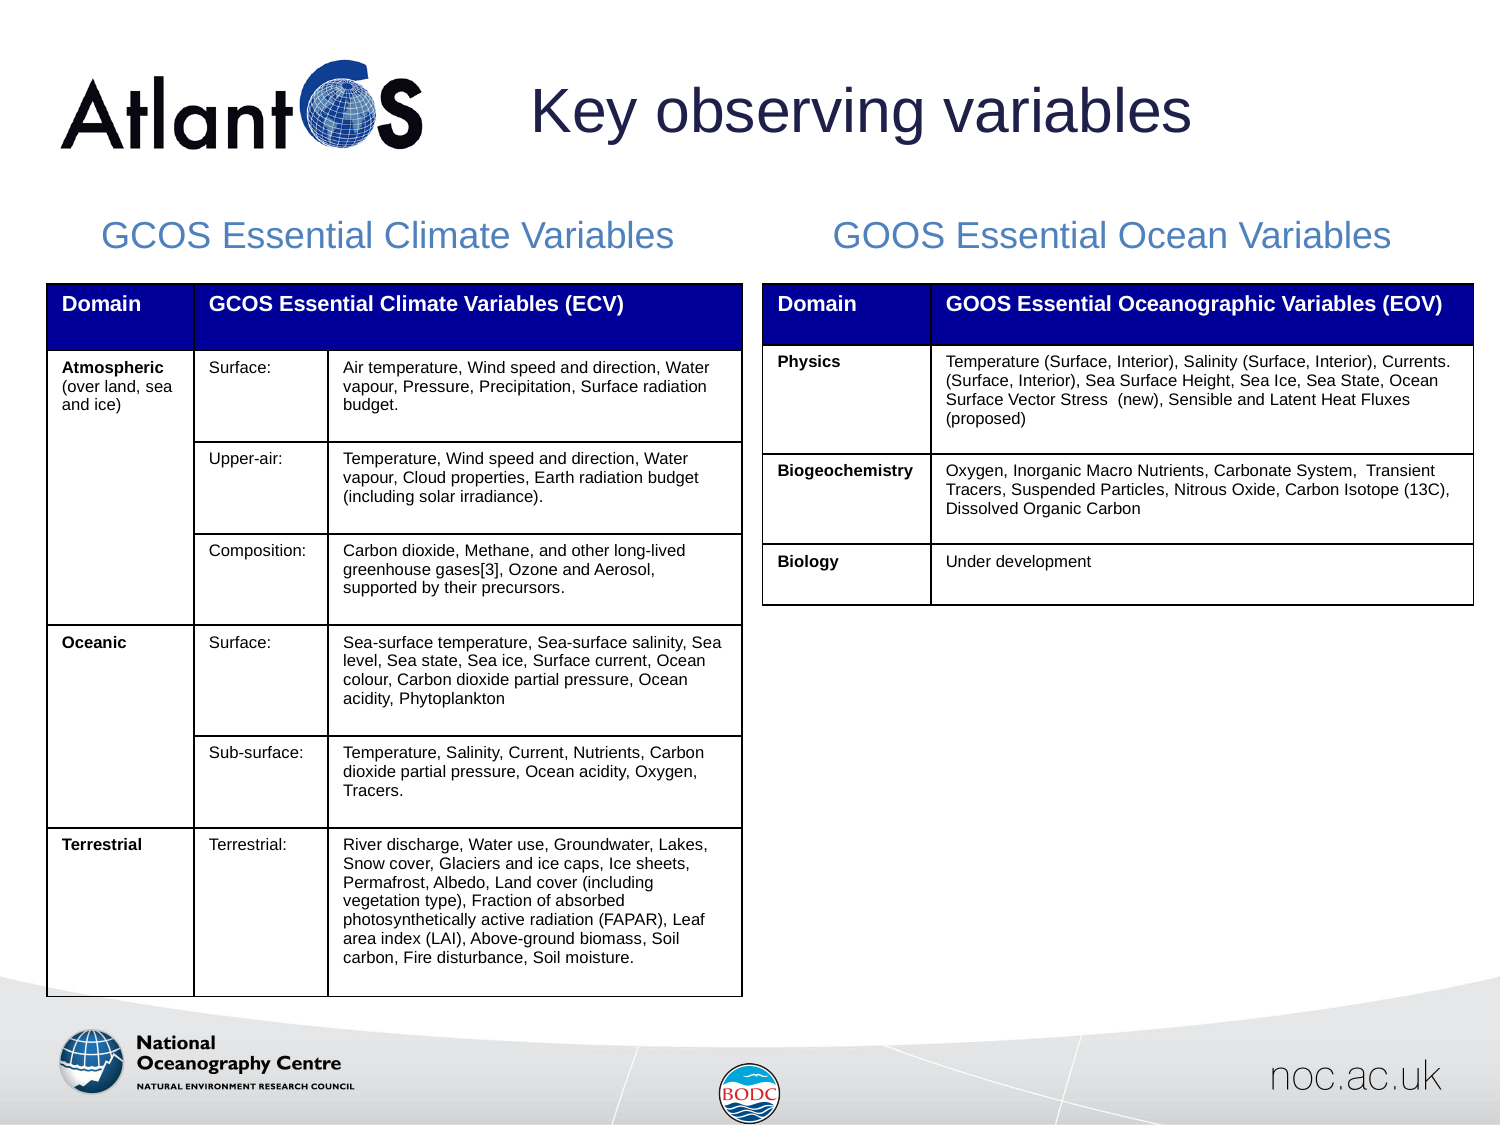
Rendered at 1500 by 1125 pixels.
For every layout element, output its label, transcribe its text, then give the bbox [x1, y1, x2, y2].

table_cell Biogeochemistry [763, 455, 930, 543]
table_header GCOS Essential Climate Variables (ECV) [195, 285, 741, 350]
text_box GCOS Essential Climate Variables [86, 204, 690, 264]
table_header Domain [48, 285, 193, 350]
table_cell River discharge, Water use, Groundwater, Lakes, Snow cover, Glaciers and ice caps, Ice sheets, Permafrost, Albedo, Land cover (including vegetation type), Fraction of absorbed photosynthetically active radiation (FAPAR), Leaf area index (LAI), Above-ground biomass, Soil carbon, Fire disturbance, Soil moisture. [329, 829, 741, 996]
table_cell Terrestrial: [195, 829, 327, 996]
table_cell Biology [763, 545, 930, 604]
table_cell Physics [763, 346, 930, 453]
table_cell Surface: [195, 626, 327, 735]
table_header GOOS Essential Oceanographic Variables (EOV) [932, 285, 1473, 344]
table_cell Oxygen, Inorganic Macro Nutrients, Carbonate System, Transient Tracers, Suspended Particles, Nitrous Oxide, Carbon Isotope (13C), Dissolved Organic Carbon [932, 455, 1473, 543]
table_cell Sub-surface: [195, 737, 327, 827]
table_cell Temperature, Wind speed and direction, Water vapour, Cloud properties, Earth radiation budget (including solar irradiance). [329, 443, 741, 533]
table_header Domain [763, 285, 930, 344]
picture [30, 42, 452, 171]
title Key observing variables [515, 45, 1425, 171]
table_cell Carbon dioxide, Methane, and other long-lived greenhouse gases[3], Ozone and Aerosol, supported by their precursors. [329, 535, 741, 624]
table_cell Atmospheric (over land, sea and ice) [48, 351, 193, 624]
table_cell Temperature, Salinity, Current, Nutrients, Carbon dioxide partial pressure, Ocean acidity, Oxygen, Tracers. [329, 737, 741, 827]
table_cell Oceanic [48, 626, 193, 827]
picture [0, 976, 1500, 1125]
table_cell Air temperature, Wind speed and direction, Water vapour, Pressure, Precipitation, Surface radiation budget. [329, 351, 741, 441]
table_cell Sea-surface temperature, Sea-surface salinity, Sea level, Sea state, Sea ice, Surface current, Ocean colour, Carbon dioxide partial pressure, Ocean acidity, Phytoplankton [329, 626, 741, 735]
table_cell Under development [932, 545, 1473, 604]
table_cell Terrestrial [48, 829, 193, 996]
table_cell Surface: [195, 351, 327, 441]
table_cell Composition: [195, 535, 327, 624]
table_cell Upper-air: [195, 443, 327, 533]
text_box GOOS Essential Ocean Variables [817, 204, 1407, 264]
table_cell Temperature (Surface, Interior), Salinity (Surface, Interior), Currents. (Surface, Interior), Sea Surface Height, Sea Ice, Sea State, Ocean Surface Vector Stress (new), Sensible and Latent Heat Fluxes (proposed) [932, 346, 1473, 453]
